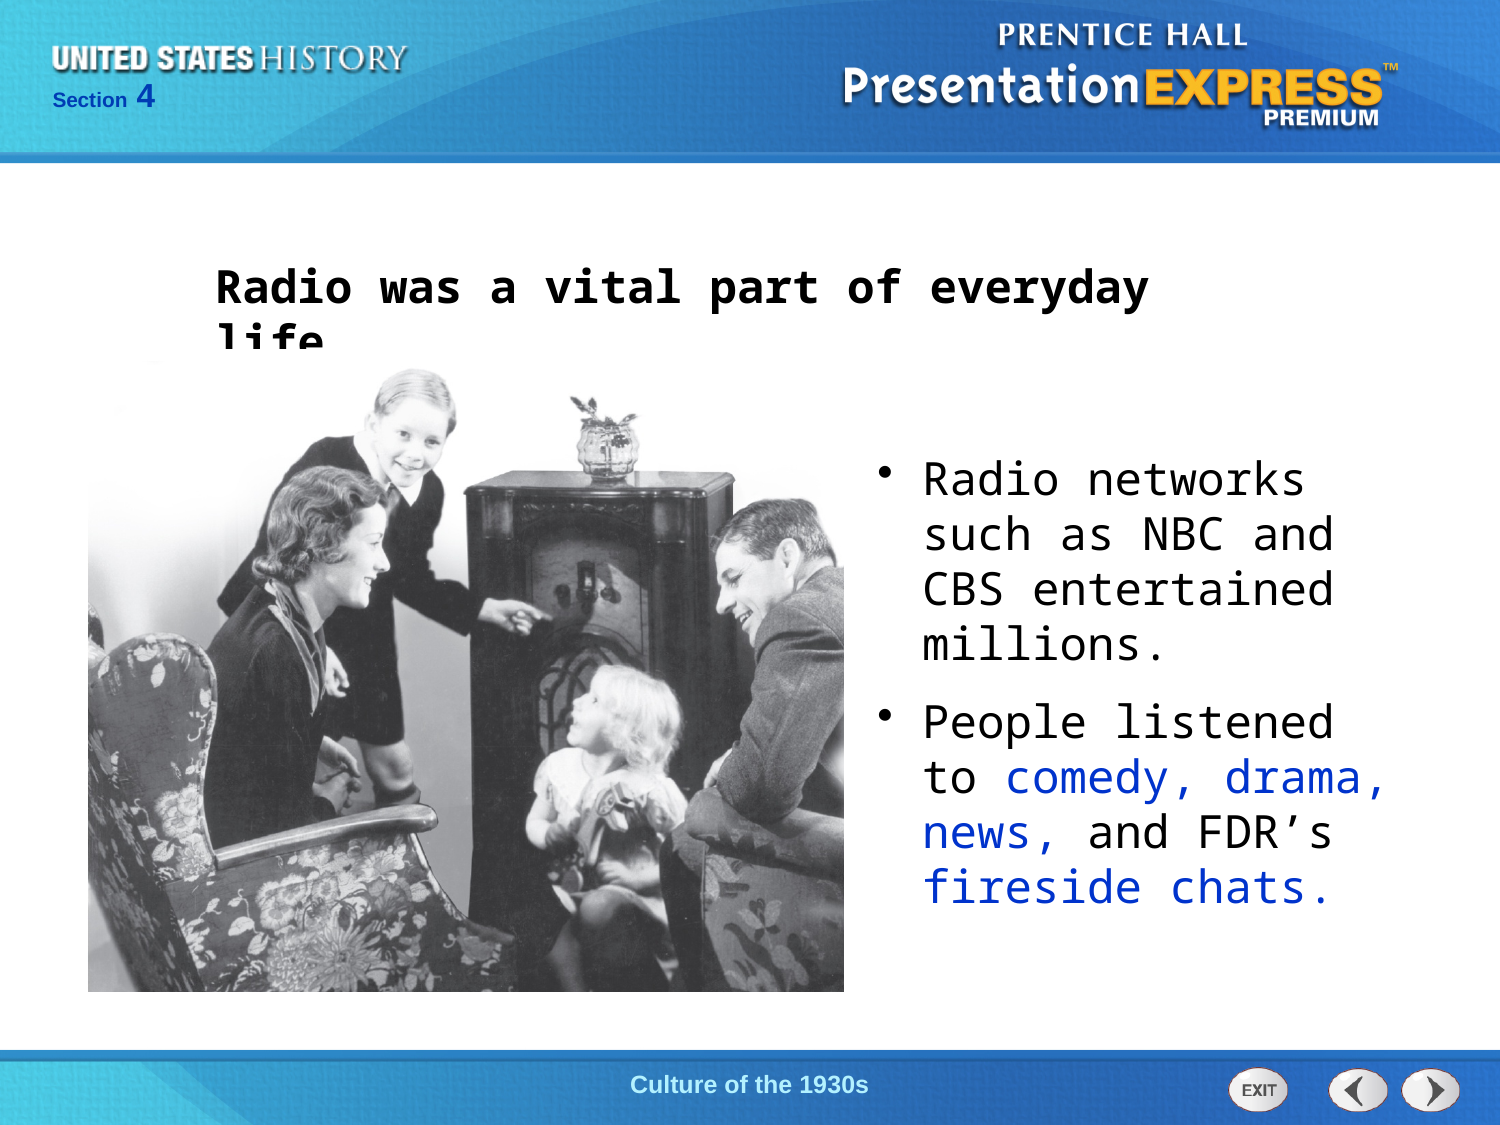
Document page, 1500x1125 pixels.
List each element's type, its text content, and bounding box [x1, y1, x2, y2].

text_box Radio networks such as NBC and CBS entertained millions. People listened to comedy, drama, news, and FDR’s fireside chats. [862, 387, 1425, 920]
picture [0, 0, 1500, 1125]
text_box Radio was a vital part of everyday life. [199, 249, 1313, 375]
